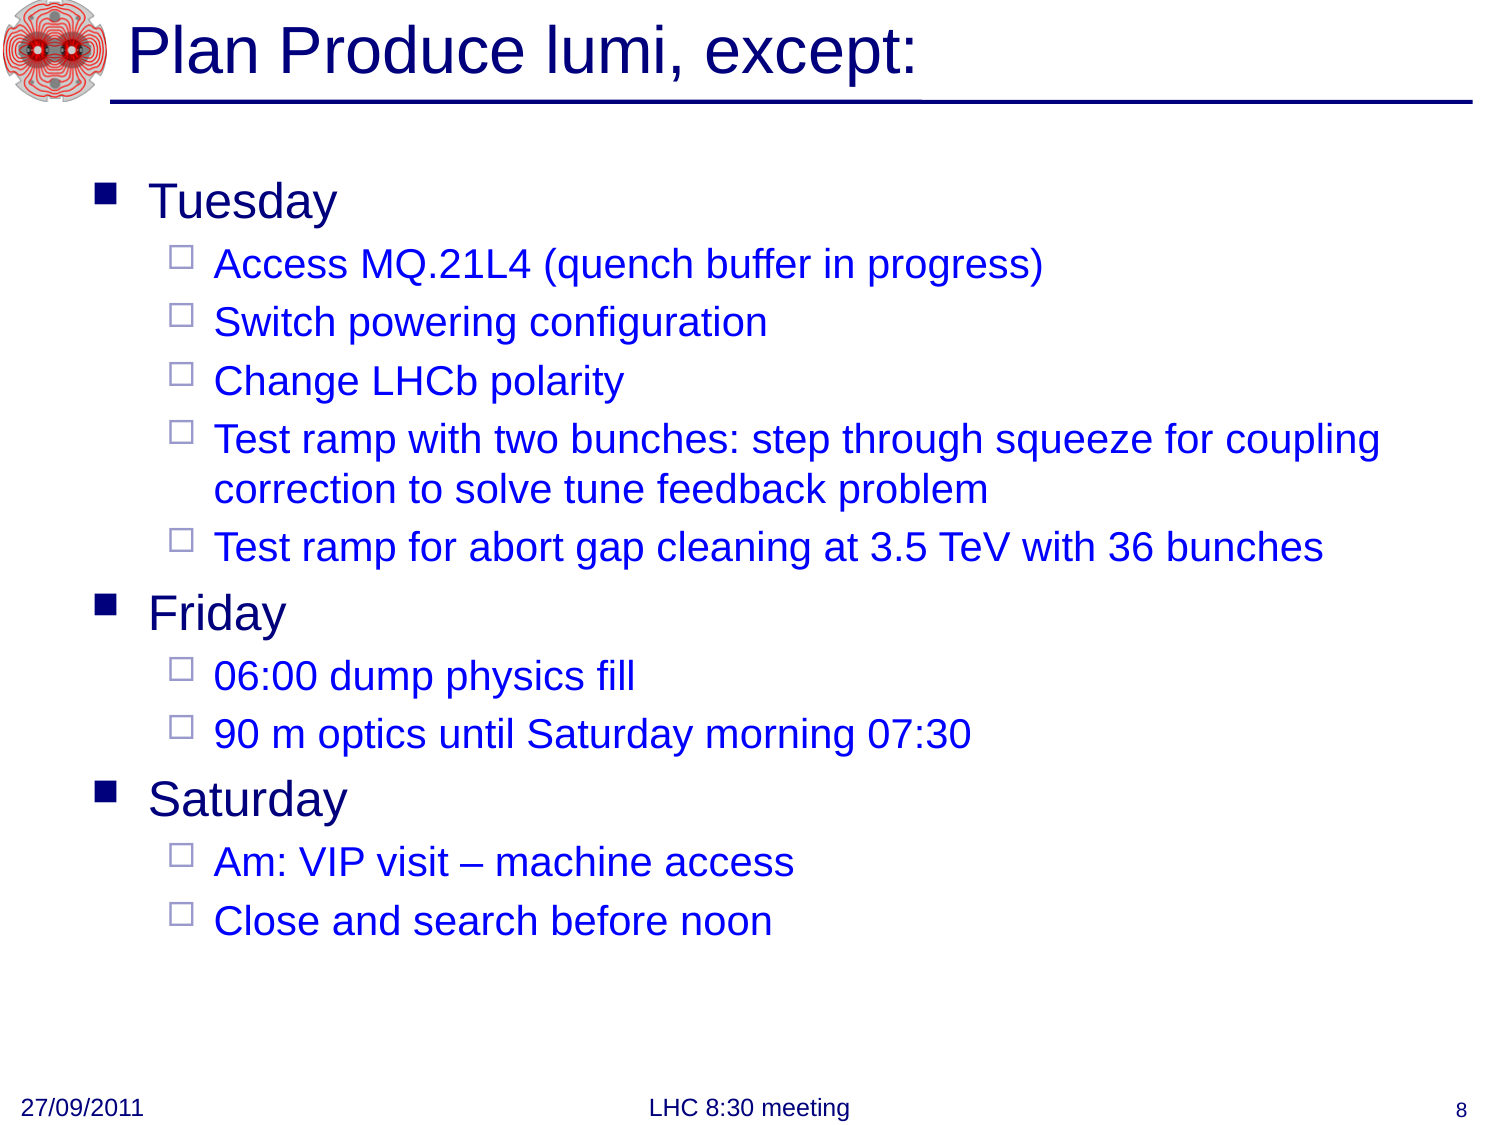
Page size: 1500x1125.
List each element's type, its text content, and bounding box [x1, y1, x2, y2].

list Tuesday Access MQ.21L4 (quench buffer in progress) Switch powering configuration Change LHCb polarity Test ramp with two bunches: step through squeeze for coupling correction to solve tune feedback problem Test ramp for abort gap cleaning at 3.5 TeV with 36 bunches Friday 06:00 dump physics fill 90 m optics until Saturday morning 07:30 Saturday Am: VIP visit – machine access Close and search before noon [76, 160, 1427, 1000]
footer LHC 8:30 meeting [512, 1087, 988, 1125]
slide_number 8 [1131, 1087, 1483, 1125]
picture [0, 0, 108, 103]
title Plan Produce lumi, except: [111, 3, 1463, 91]
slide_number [5, 1085, 356, 1125]
